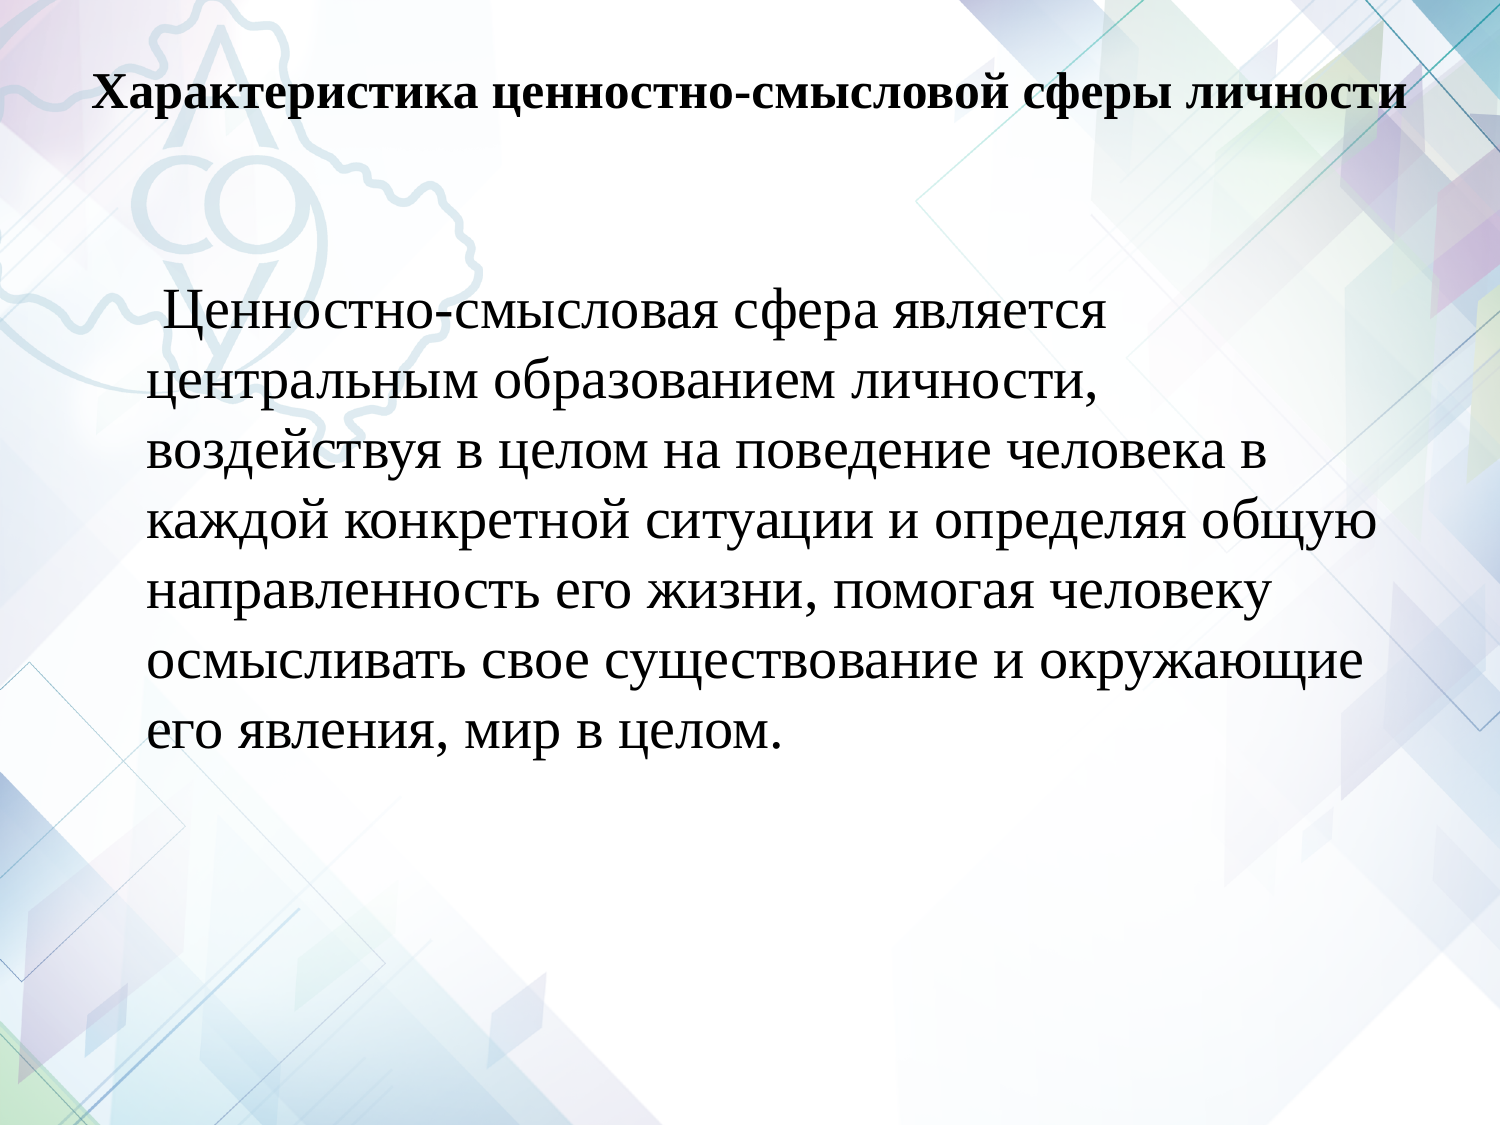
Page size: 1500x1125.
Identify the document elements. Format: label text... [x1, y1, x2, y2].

list Ценностно-смысловая сфера является центральным образованием личности, воздействуя в целом на поведение человека в каждой конкретной ситуации и определяя общую направленность его жизни, помогая человеку осмысливать свое существование и окружающие его явления, мир в целом. [75, 262, 1425, 1005]
title Характеристика ценностно-смысловой сферы личности [75, 45, 1425, 233]
picture [0, 0, 1500, 1125]
